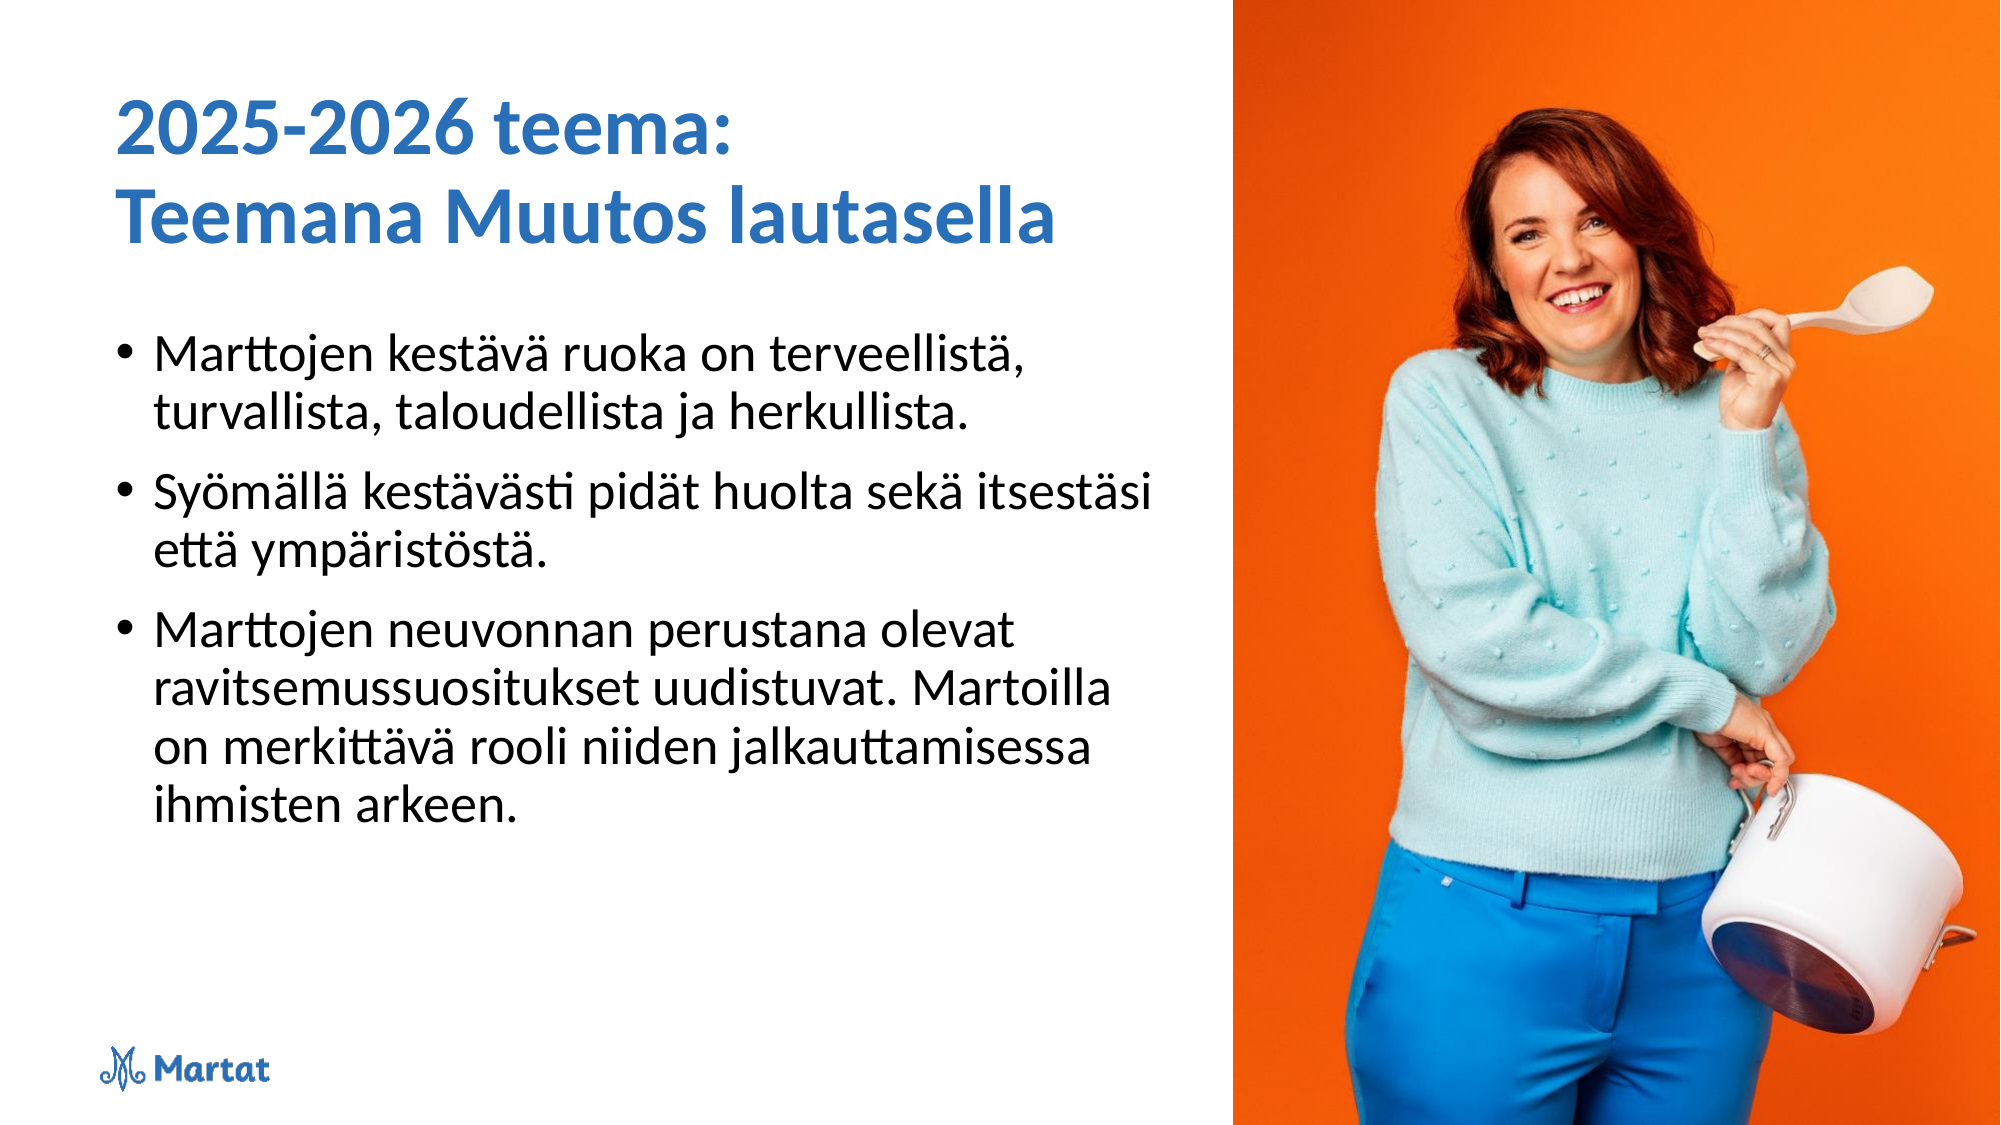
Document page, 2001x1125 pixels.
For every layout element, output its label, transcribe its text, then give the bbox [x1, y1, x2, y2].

list Marttojen kestävä ruoka on terveellistä, turvallista, taloudellista ja herkullista. Syömällä kestävästi pidät huolta sekä itsestäsi että ympäristöstä. Marttojen neuvonnan perustana olevat ravitsemussuositukset uudistuvat. Martoilla on merkittävä rooli niiden jalkauttamisessa ihmisten arkeen. [100, 317, 1185, 1022]
title 2025-2026 teema: Teemana Muutos lautasella [100, 75, 1185, 269]
picture [1233, 0, 2000, 1125]
picture [100, 1046, 270, 1103]
